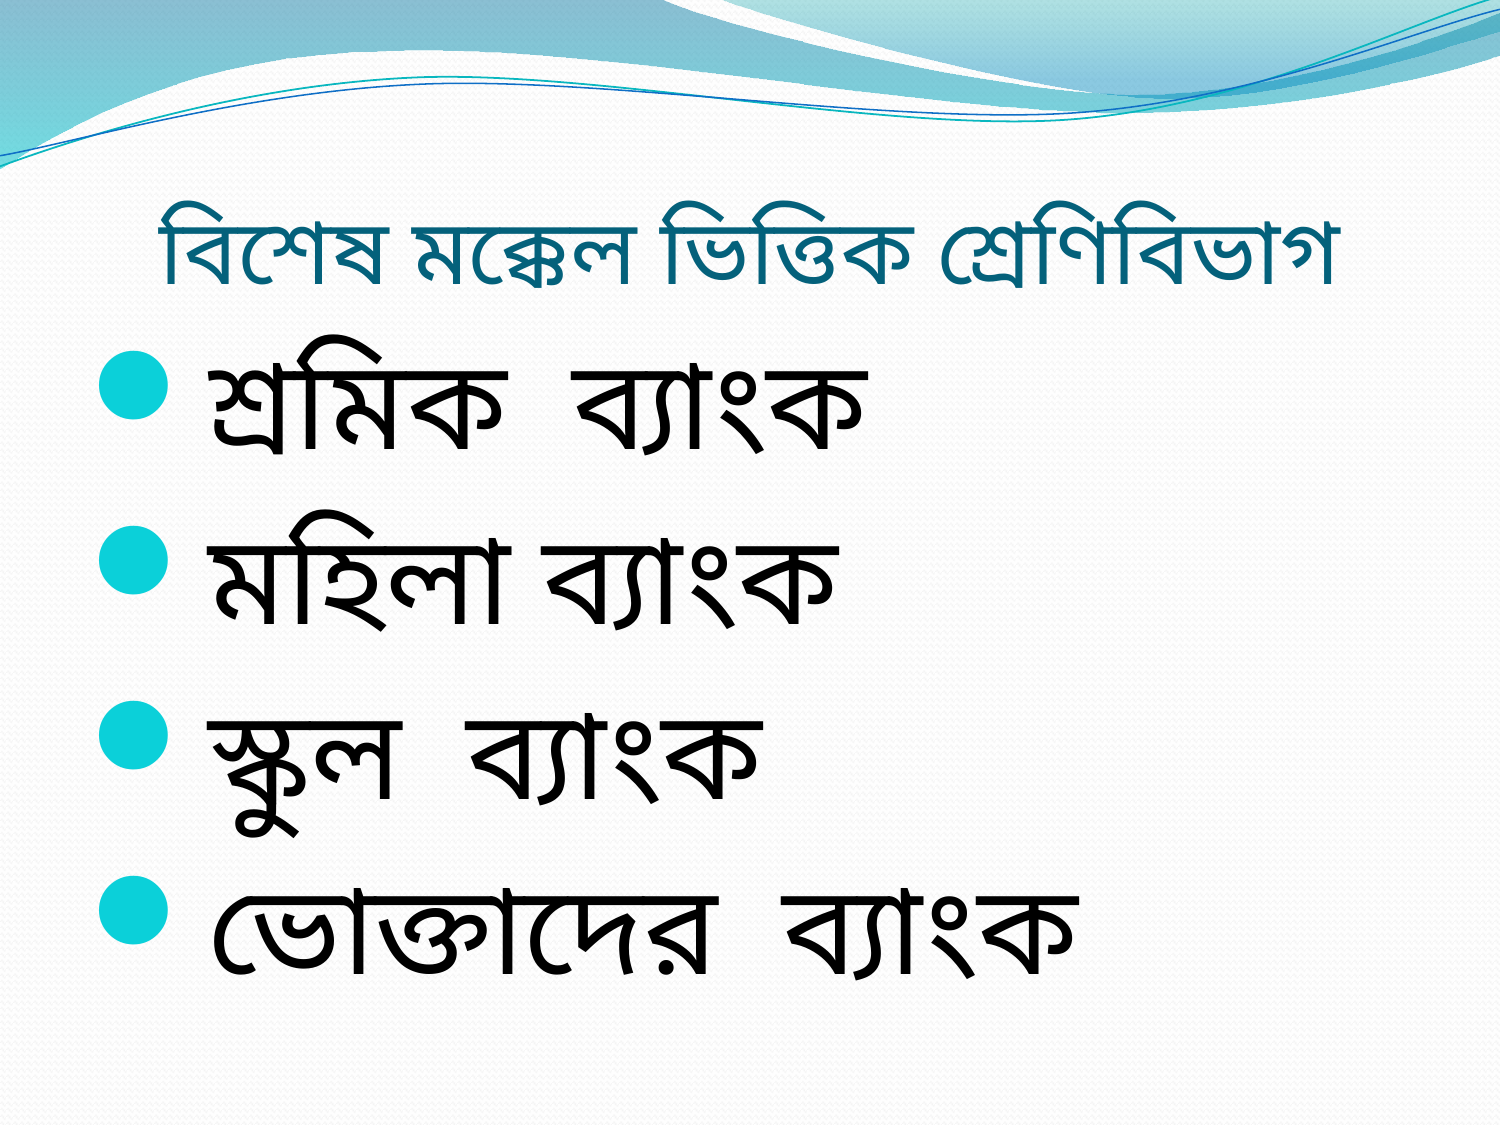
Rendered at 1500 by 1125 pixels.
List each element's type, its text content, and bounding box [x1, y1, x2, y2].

title বিশেষ মক্কেল ভিত্তিক শ্রেণিবিভাগ [75, 115, 1425, 303]
list শ্রমিক ব্যাংক মহিলা ব্যাংক স্কুল ব্যাংক ভোক্তাদের ব্যাংক [75, 317, 1425, 1038]
